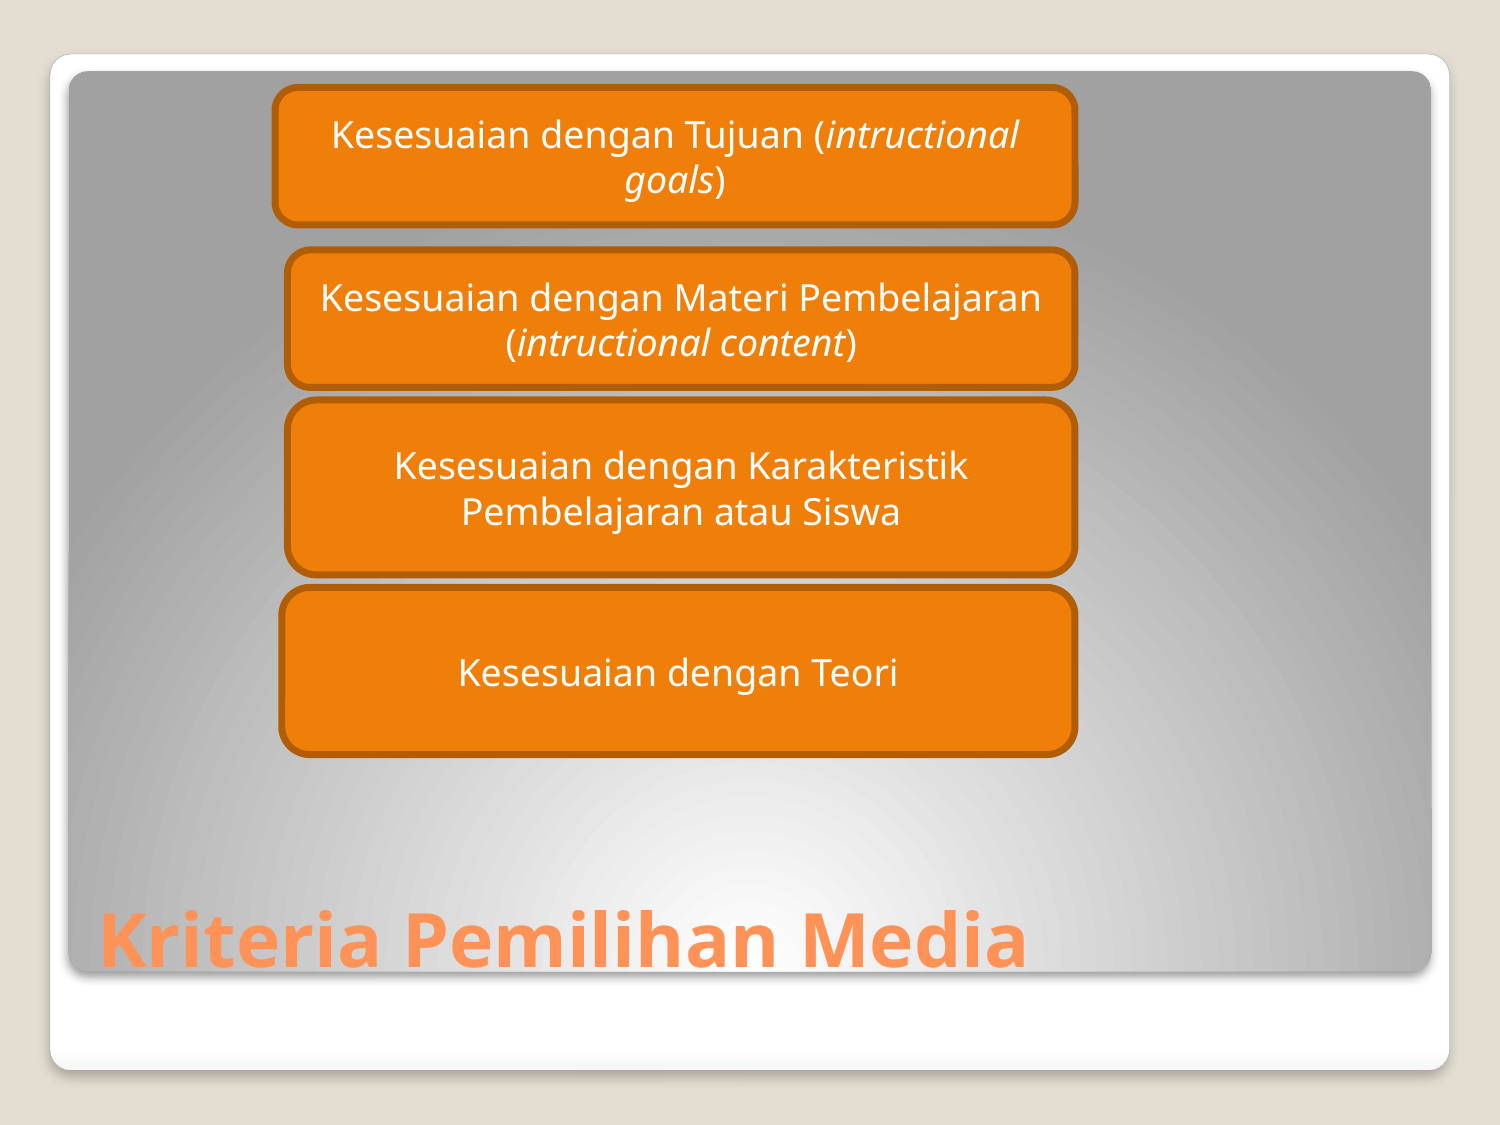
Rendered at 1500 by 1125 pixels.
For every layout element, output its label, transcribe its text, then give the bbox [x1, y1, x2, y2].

text_box Kesesuaian dengan Karakteristik Pembelajaran atau Siswa [283, 396, 1079, 579]
text_box Kesesuaian dengan Teori [278, 583, 1079, 759]
title Kriteria Pemilihan Media [82, 817, 1425, 990]
text_box Kesesuaian dengan Materi Pembelajaran (intructional content) [283, 246, 1079, 391]
text_box Kesesuaian dengan Tujuan (intructional goals) [271, 83, 1079, 229]
